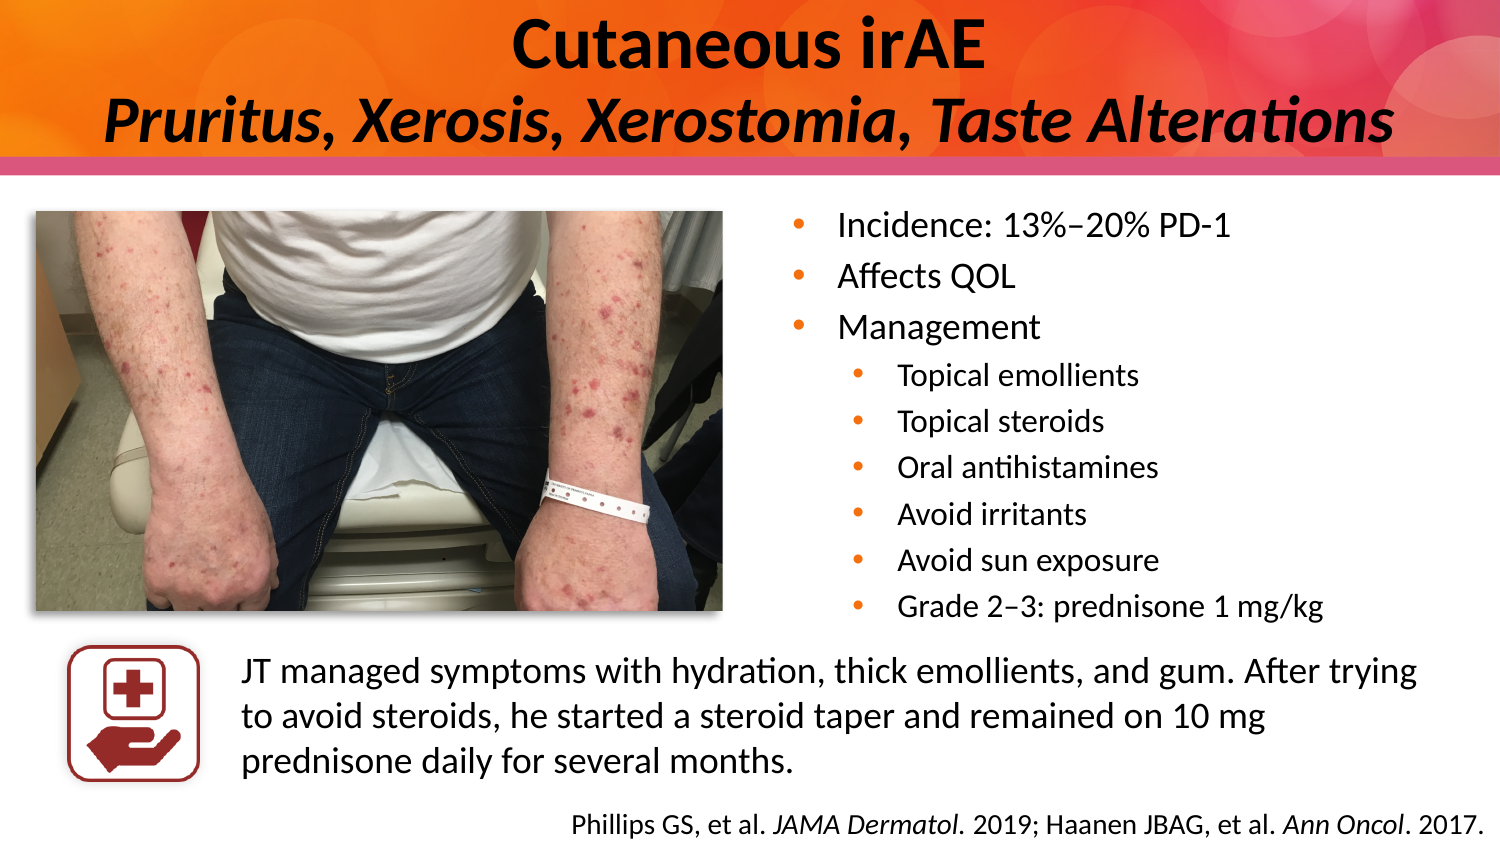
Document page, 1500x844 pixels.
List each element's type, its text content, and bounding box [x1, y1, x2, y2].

text_box JT managed symptoms with hydration, thick emollients, and gum. After trying to avoid steroids, he started a steroid taper and remained on 10 mg prednisone daily for several months. [226, 638, 1462, 788]
title Cutaneous irAE Pruritus, Xerosis, Xerostomia, Taste Alterations [2, 2, 1498, 159]
text_box Phillips GS, et al. JAMA Dermatol. 2019; Haanen JBAG, et al. Ann Oncol. 2017. [41, 802, 1500, 844]
list Incidence: 13%–20% PD-1 Affects QOL Management Topical emollients Topical steroids Oral antihistamines Avoid irritants Avoid sun exposure Grade 2–3: prednisone 1 mg/kg [777, 197, 1487, 801]
picture [0, 0, 1500, 844]
